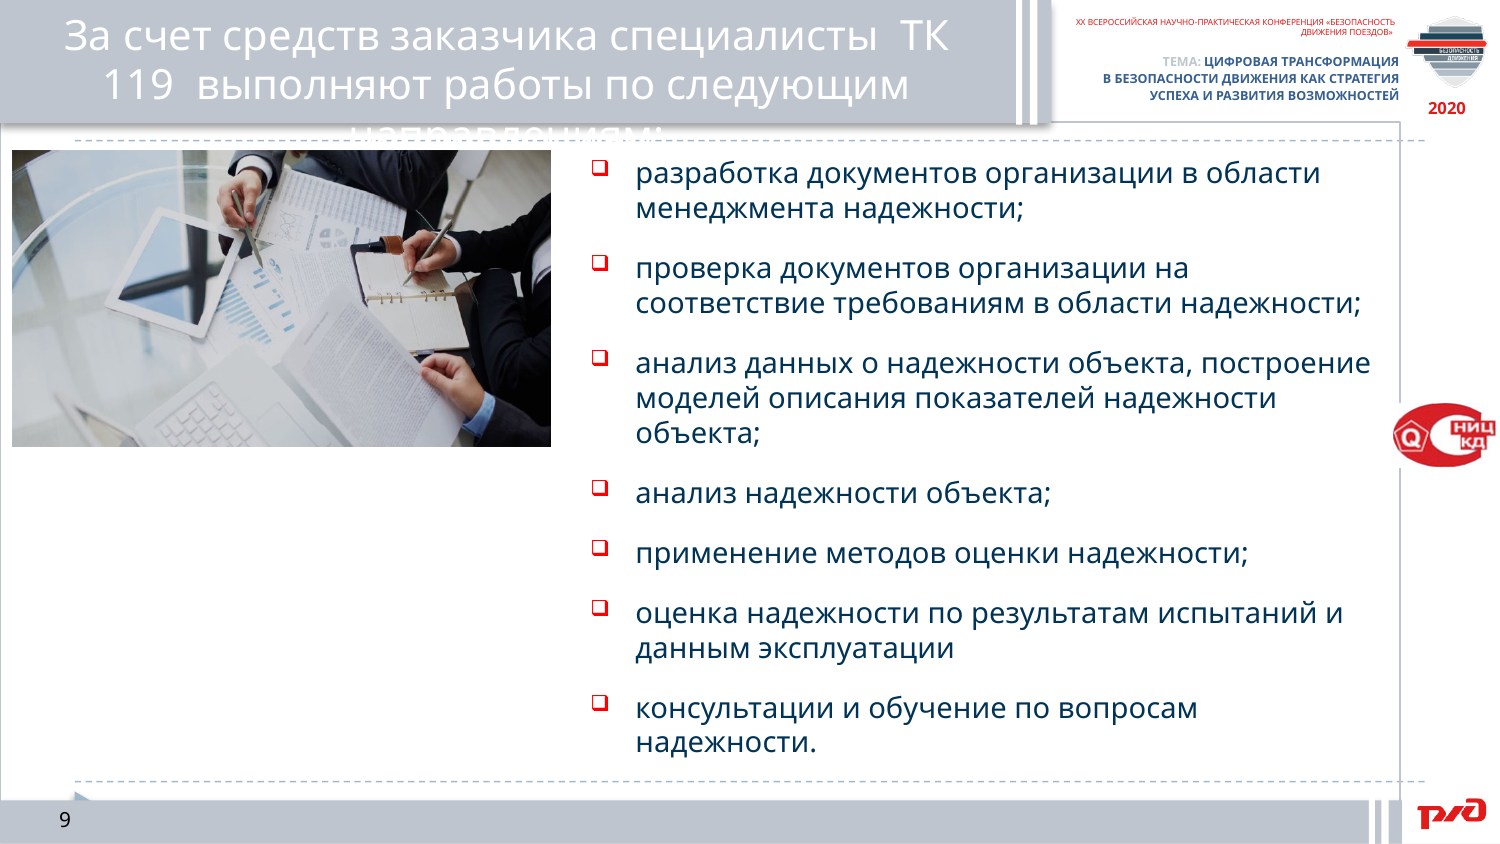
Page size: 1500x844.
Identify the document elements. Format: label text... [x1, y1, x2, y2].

picture [1393, 403, 1496, 468]
text_box разработка документов организации в области менеджмента надежности; проверка документов организации на соответствие требованиям в области надежности; анализ данных о надежности объекта, построение моделей описания показателей надежности объекта; анализ надежности объекта; применение методов оценки надежности; оценка надежности по результатам испытаний и данным эксплуатации консультации и обучение по вопросам надежности. [572, 145, 1395, 783]
text_box За счет средств заказчика специалисты ТК 119 выполняют работы по следующим направлениям: [12, 0, 1002, 166]
picture [12, 150, 552, 448]
picture [1402, 783, 1500, 844]
picture [1403, 14, 1490, 90]
